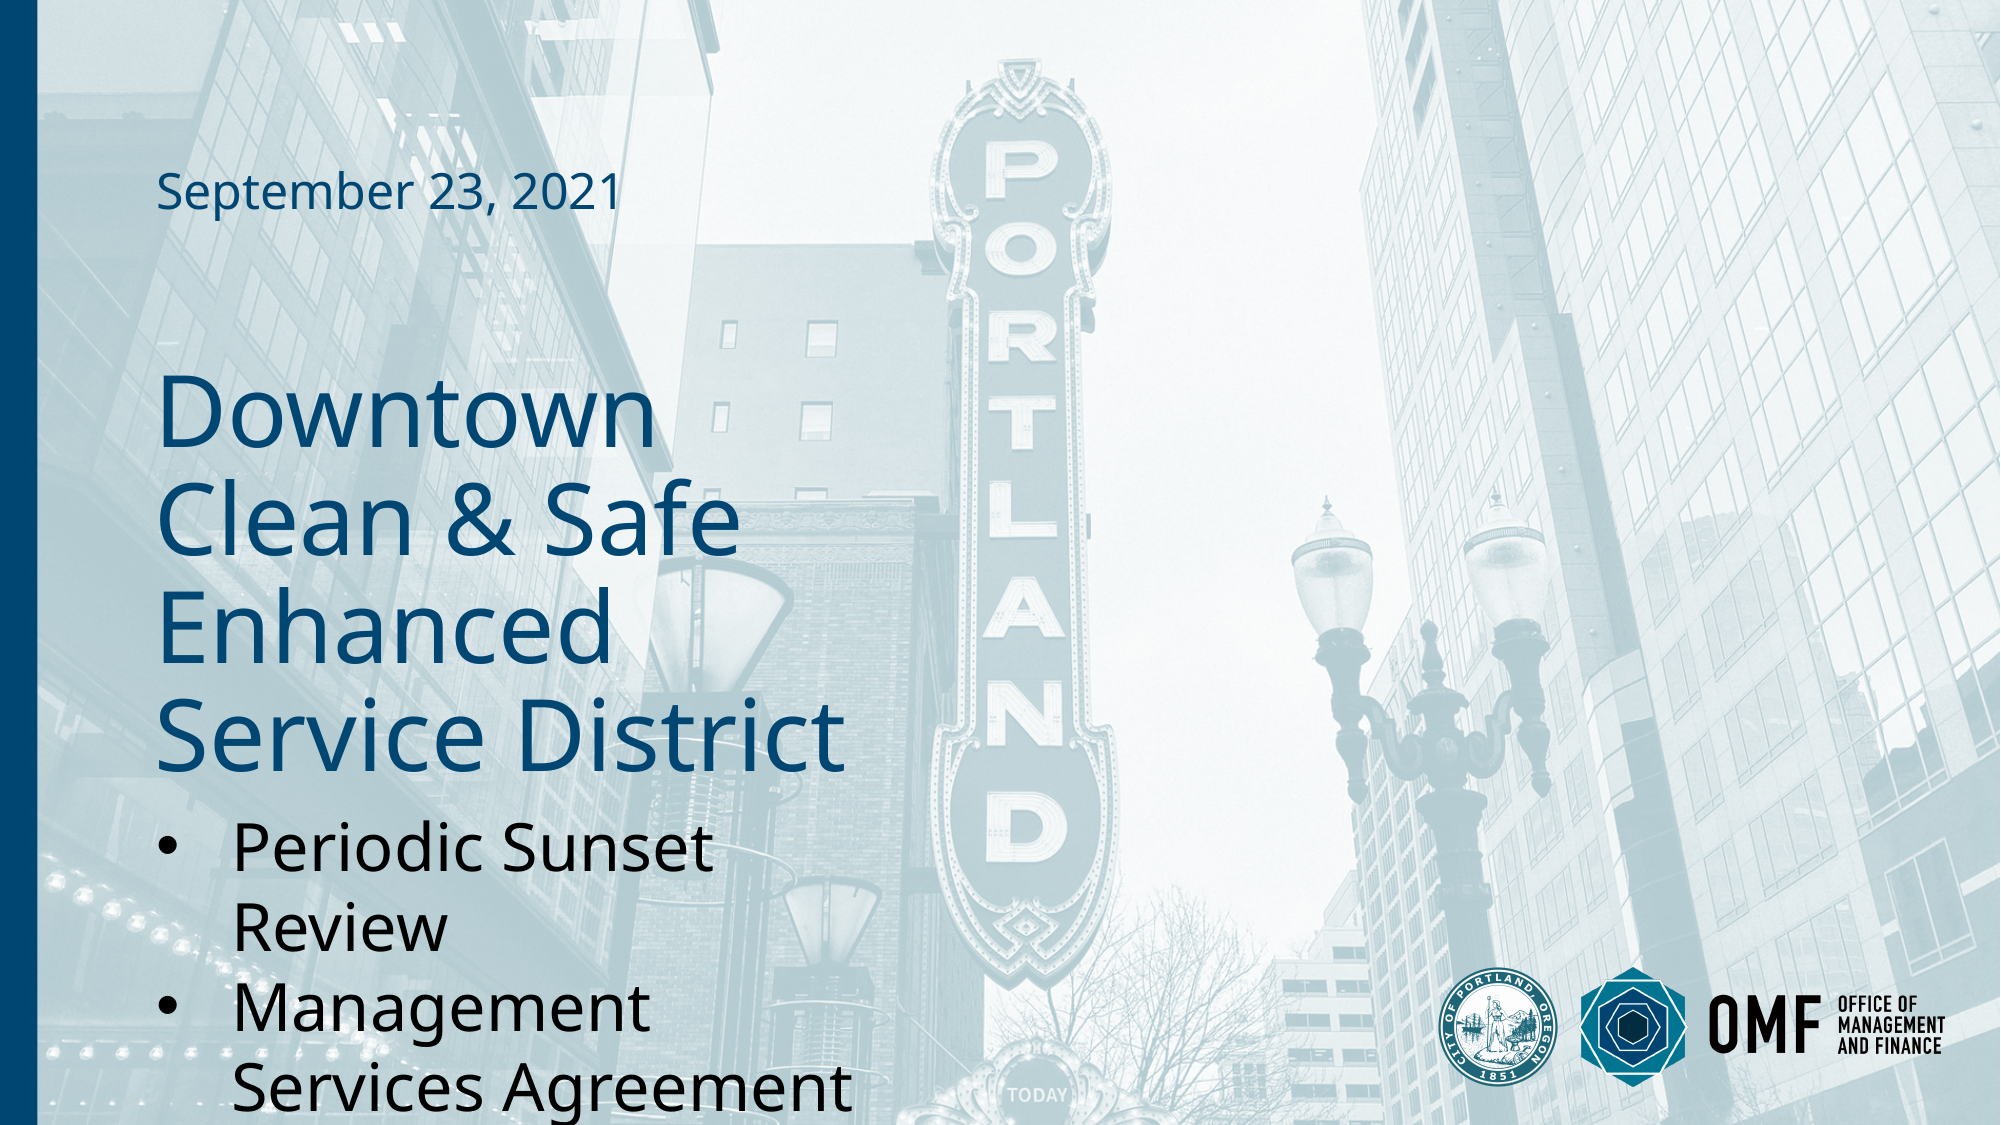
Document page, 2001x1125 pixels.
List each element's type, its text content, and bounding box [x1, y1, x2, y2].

text_box Periodic Sunset Review Management Services Agreement [141, 797, 927, 1125]
title Downtown Clean & Safe Enhanced Service District [139, 240, 950, 801]
list September 23, 2021 [141, 131, 927, 228]
picture [1578, 967, 1945, 1087]
